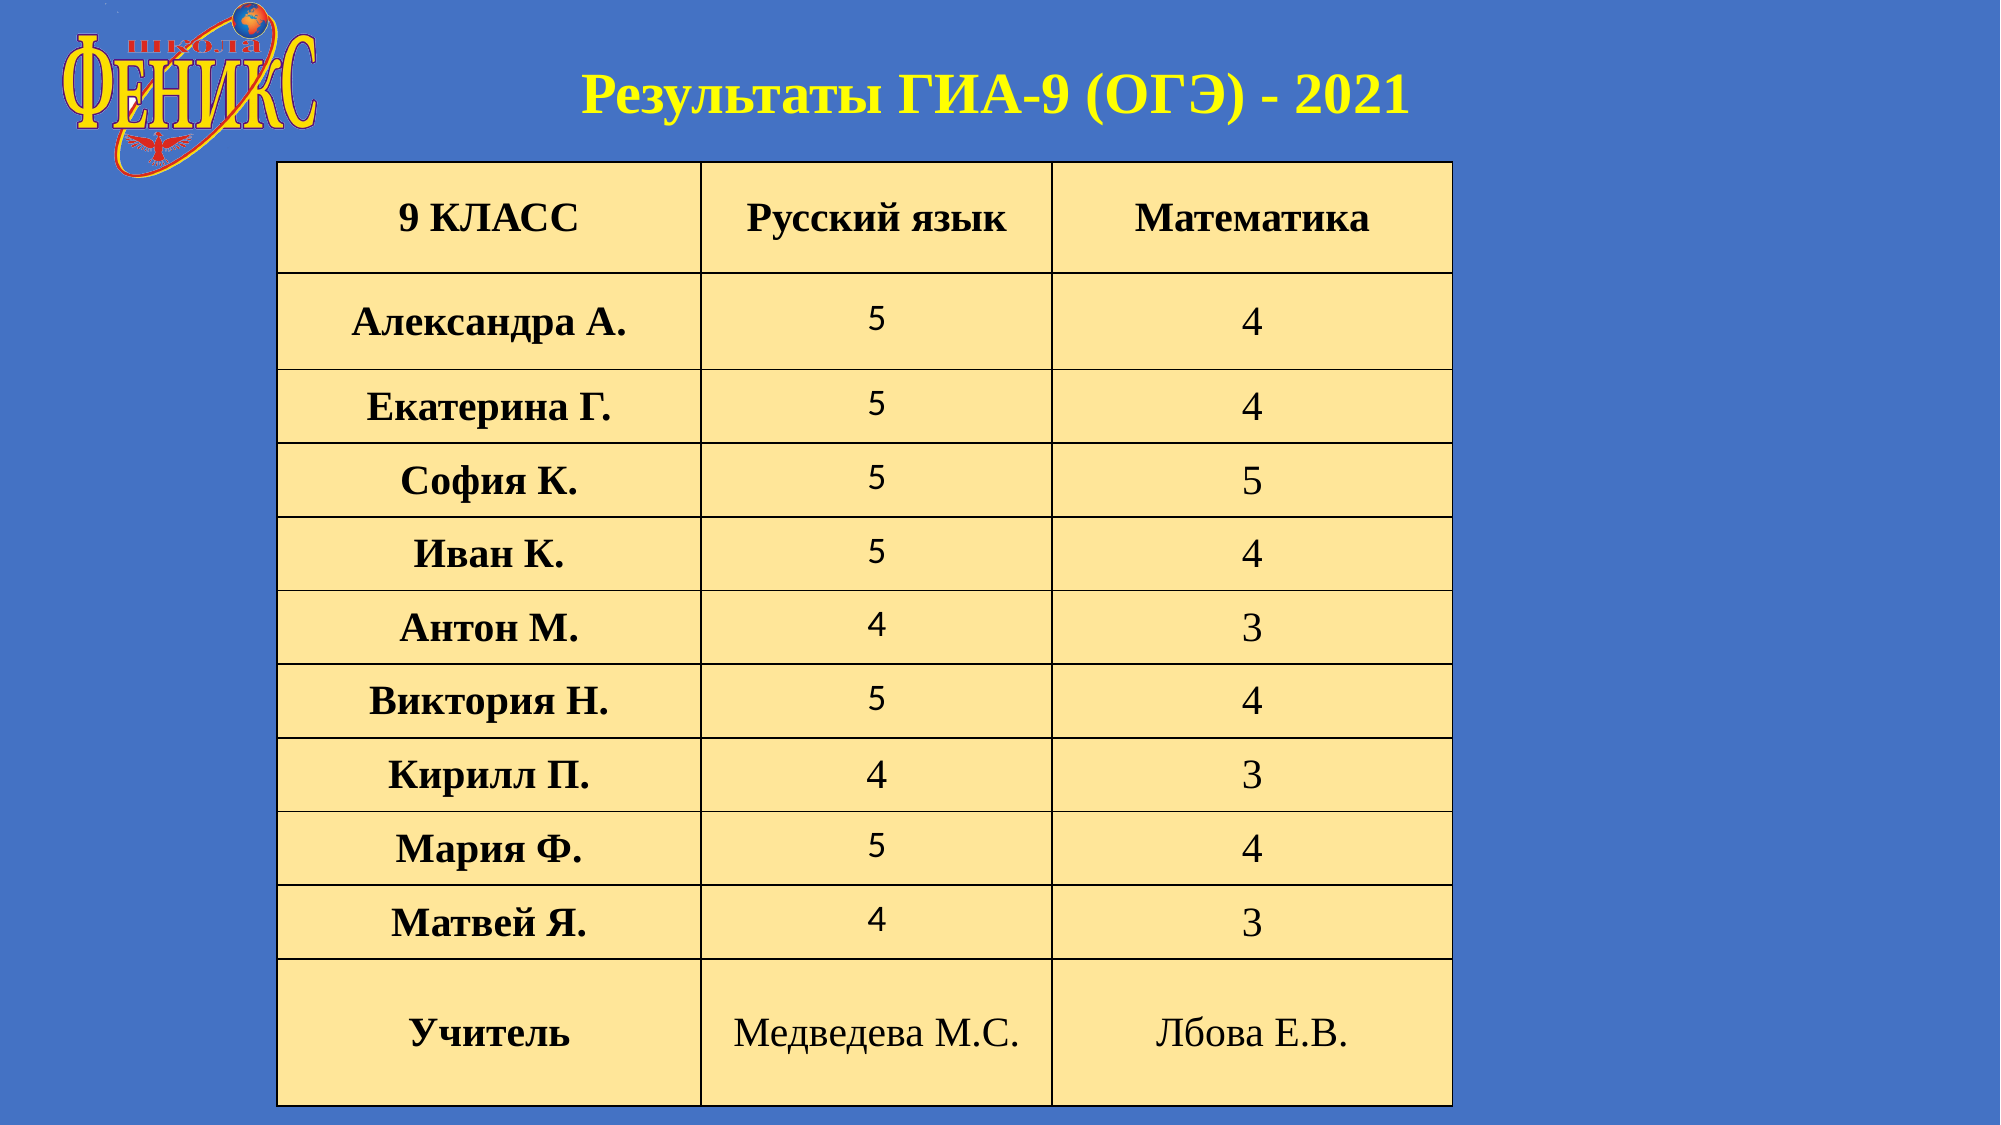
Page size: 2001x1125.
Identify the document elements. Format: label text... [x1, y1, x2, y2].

table_cell Кирилл П. [278, 739, 700, 811]
table_cell 3 [1053, 739, 1452, 811]
table_cell 3 [1053, 886, 1452, 958]
table_cell 5 [702, 444, 1051, 516]
table_cell 4 [1053, 665, 1452, 737]
table_cell 4 [702, 886, 1051, 958]
table_cell Медведева М.С. [702, 960, 1051, 1105]
table_cell Антон М. [278, 591, 700, 663]
table_cell Александра А. [278, 274, 700, 369]
table_cell 4 [1053, 812, 1452, 884]
table_cell Мария Ф. [278, 812, 700, 884]
table_header 9 КЛАСС [278, 163, 700, 272]
table_header Математика [1053, 163, 1452, 272]
table_cell Учитель [278, 960, 700, 1105]
table_cell 3 [1053, 591, 1452, 663]
table_cell 5 [702, 812, 1051, 884]
table_cell 5 [702, 274, 1051, 369]
table_cell 4 [1053, 370, 1452, 442]
table_cell 5 [702, 370, 1051, 442]
table_cell 5 [702, 518, 1051, 590]
table_cell Иван К. [278, 518, 700, 590]
table_cell Виктория Н. [278, 665, 700, 737]
table_cell 4 [1053, 518, 1452, 590]
table_cell София К. [278, 444, 700, 516]
table_header Русский язык [702, 163, 1051, 272]
table_cell Лбова Е.В. [1053, 960, 1452, 1105]
table_cell 5 [1053, 444, 1452, 516]
table_cell 5 [702, 665, 1051, 737]
picture [58, 0, 320, 180]
table_cell Матвей Я. [278, 886, 700, 958]
table_cell Екатерина Г. [278, 370, 700, 442]
table_cell 4 [1053, 274, 1452, 369]
table_cell 4 [702, 591, 1051, 663]
table_cell 4 [702, 739, 1051, 811]
text_box Результаты ГИА-9 (ОГЭ) - 2021 [463, 47, 1530, 132]
